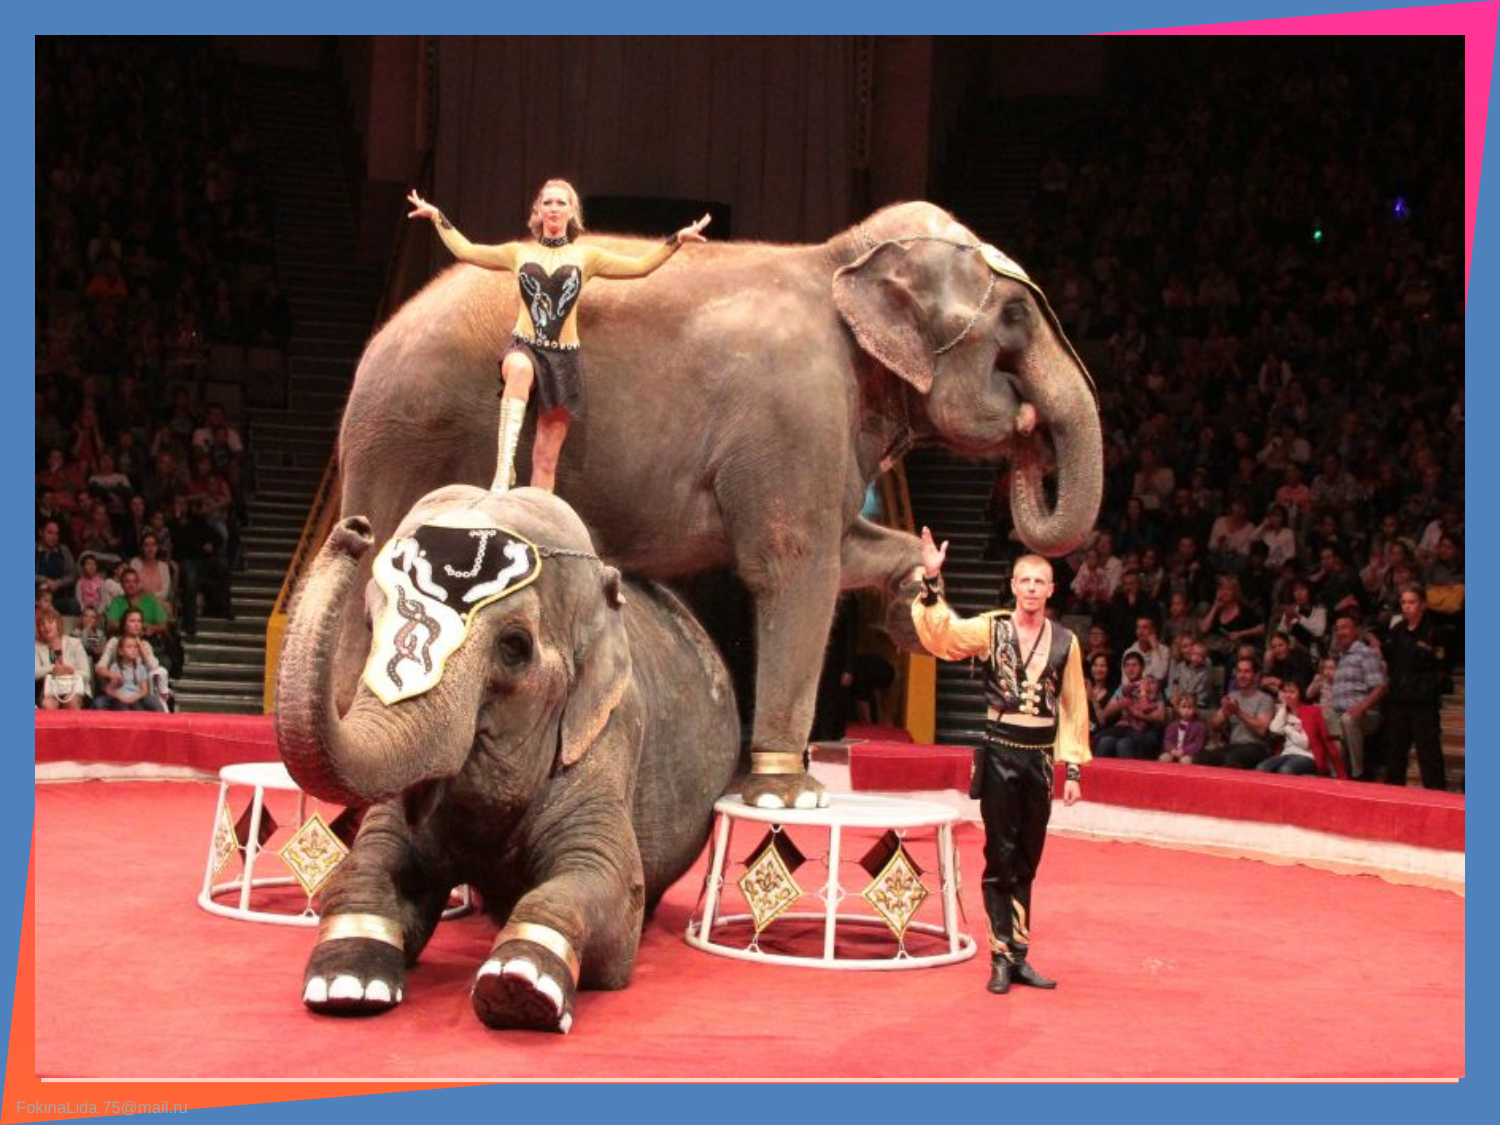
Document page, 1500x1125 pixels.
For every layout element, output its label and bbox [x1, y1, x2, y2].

picture [34, 34, 1466, 1079]
